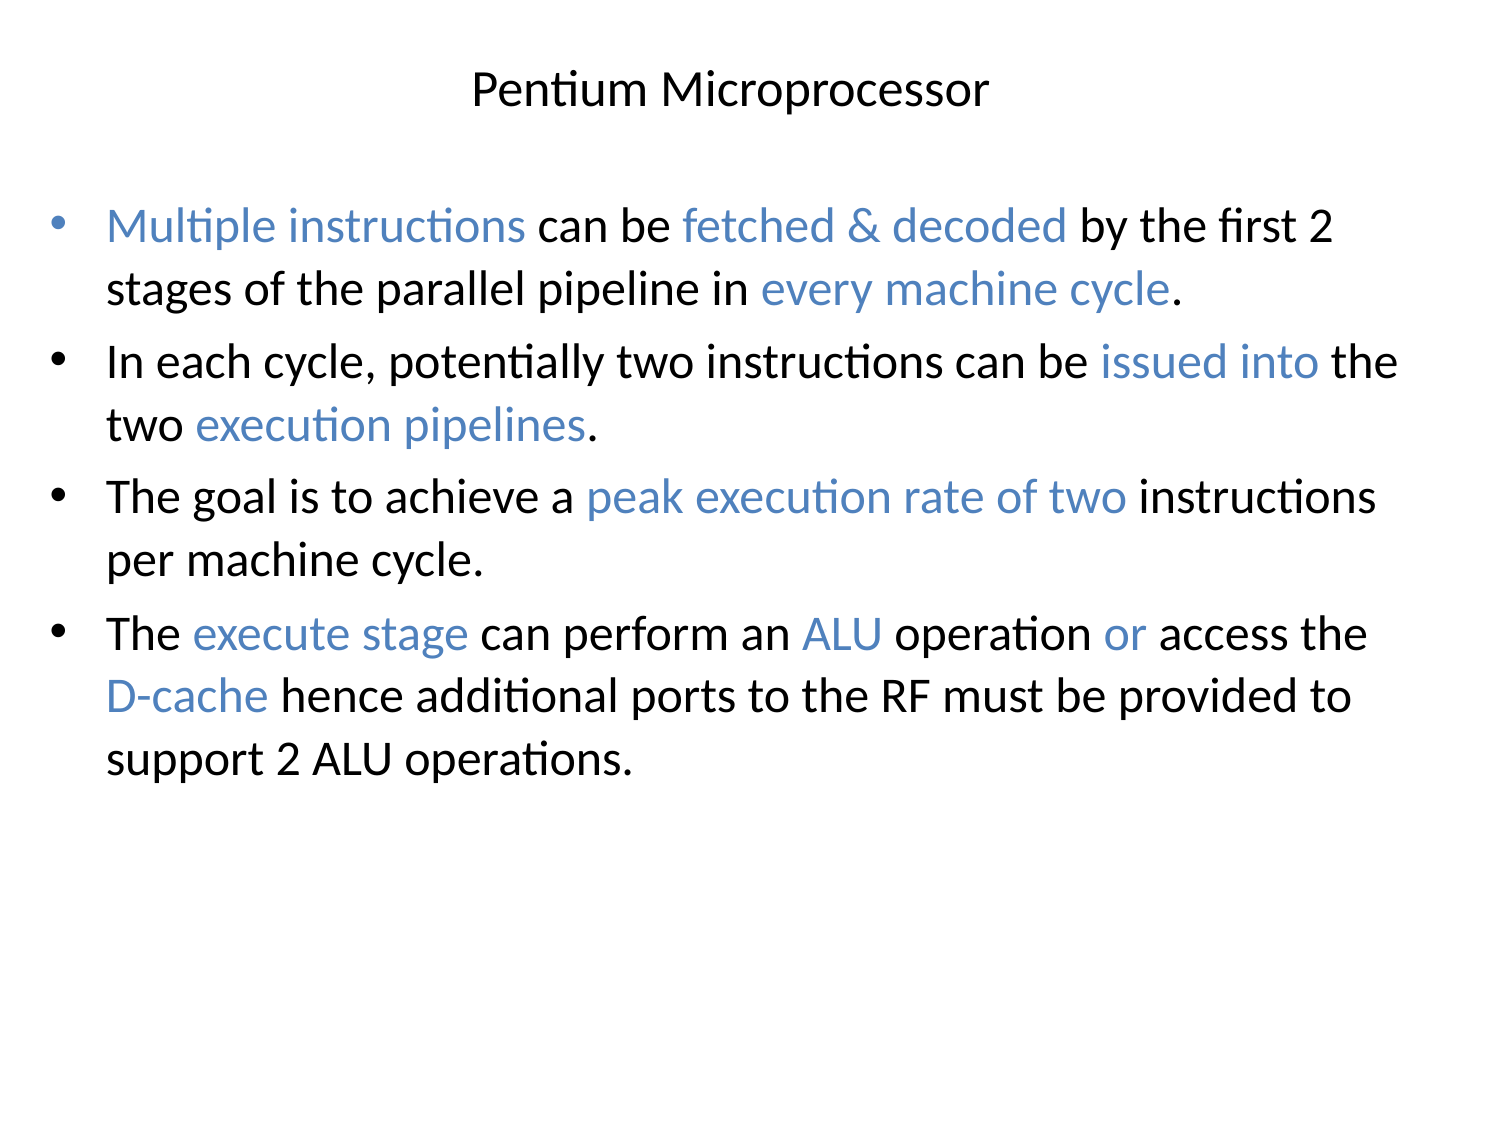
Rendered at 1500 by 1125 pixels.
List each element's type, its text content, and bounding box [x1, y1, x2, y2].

title Pentium Microprocessor [62, 47, 1400, 125]
list Multiple instructions can be fetched & decoded by the first 2 stages of the parallel pipeline in every machine cycle. In each cycle, potentially two instructions can be issued into the two execution pipelines. The goal is to achieve a peak execution rate of two instructions per machine cycle. The execute stage can perform an ALU operation or access the D-cache hence additional ports to the RF must be provided to support 2 ALU operations. [34, 181, 1420, 938]
